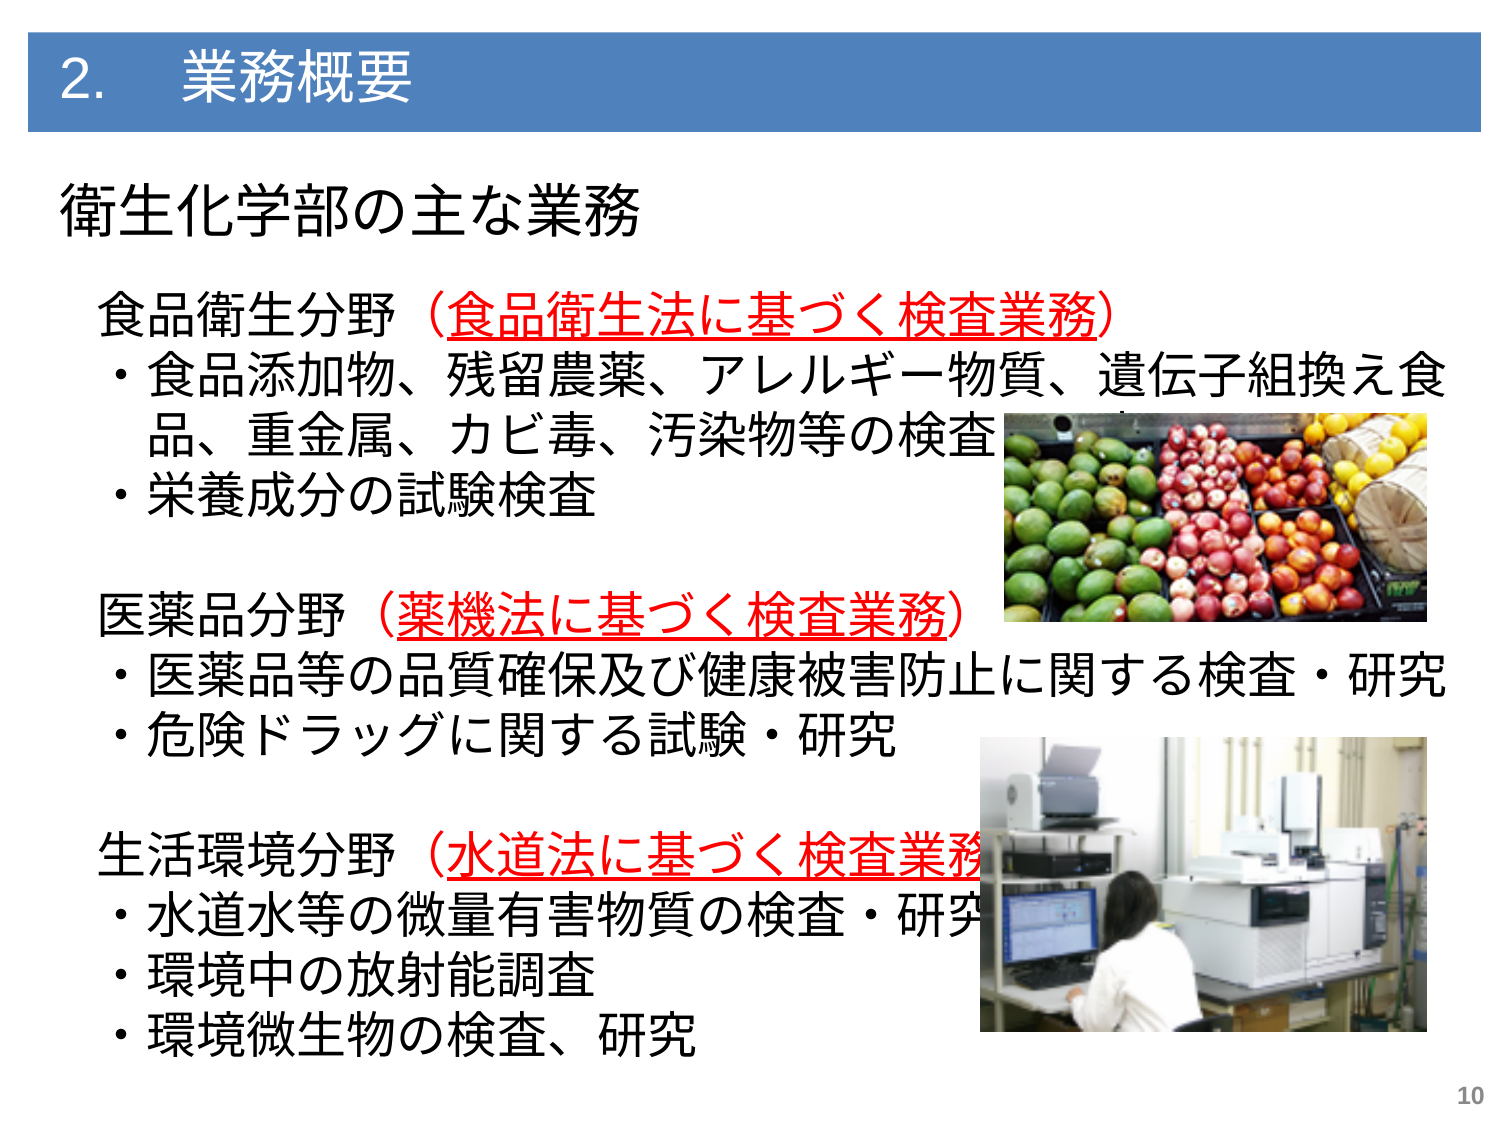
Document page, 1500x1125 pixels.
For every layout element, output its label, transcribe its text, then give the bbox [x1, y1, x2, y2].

slide_number 10 [1326, 1065, 1500, 1125]
picture [980, 736, 1428, 1032]
text_box 衛生化学部の主な業務 [44, 167, 773, 252]
text_box 2. 業務概要 [44, 32, 1481, 117]
text_box [26, 30, 1483, 134]
text_box 食品衛生分野（食品衛生法に基づく検査業務） ・食品添加物、残留農薬、アレルギー物質、遺伝子組換え食品、重金属、カビ毒、汚染物等の検査・研究 ・栄養成分の試験検査 医薬品分野（薬機法に基づく検査業務） ・医薬品等の品質確保及び健康被害防止に関する検査・研究 ・危険ドラッグに関する試験・研究 生活環境分野（水道法に基づく検査業務） ・水道水等の微量有害物質の検査・研究 ・環境中の放射能調査 ・環境微生物の検査、研究 [82, 275, 1464, 1071]
picture [1003, 412, 1428, 622]
